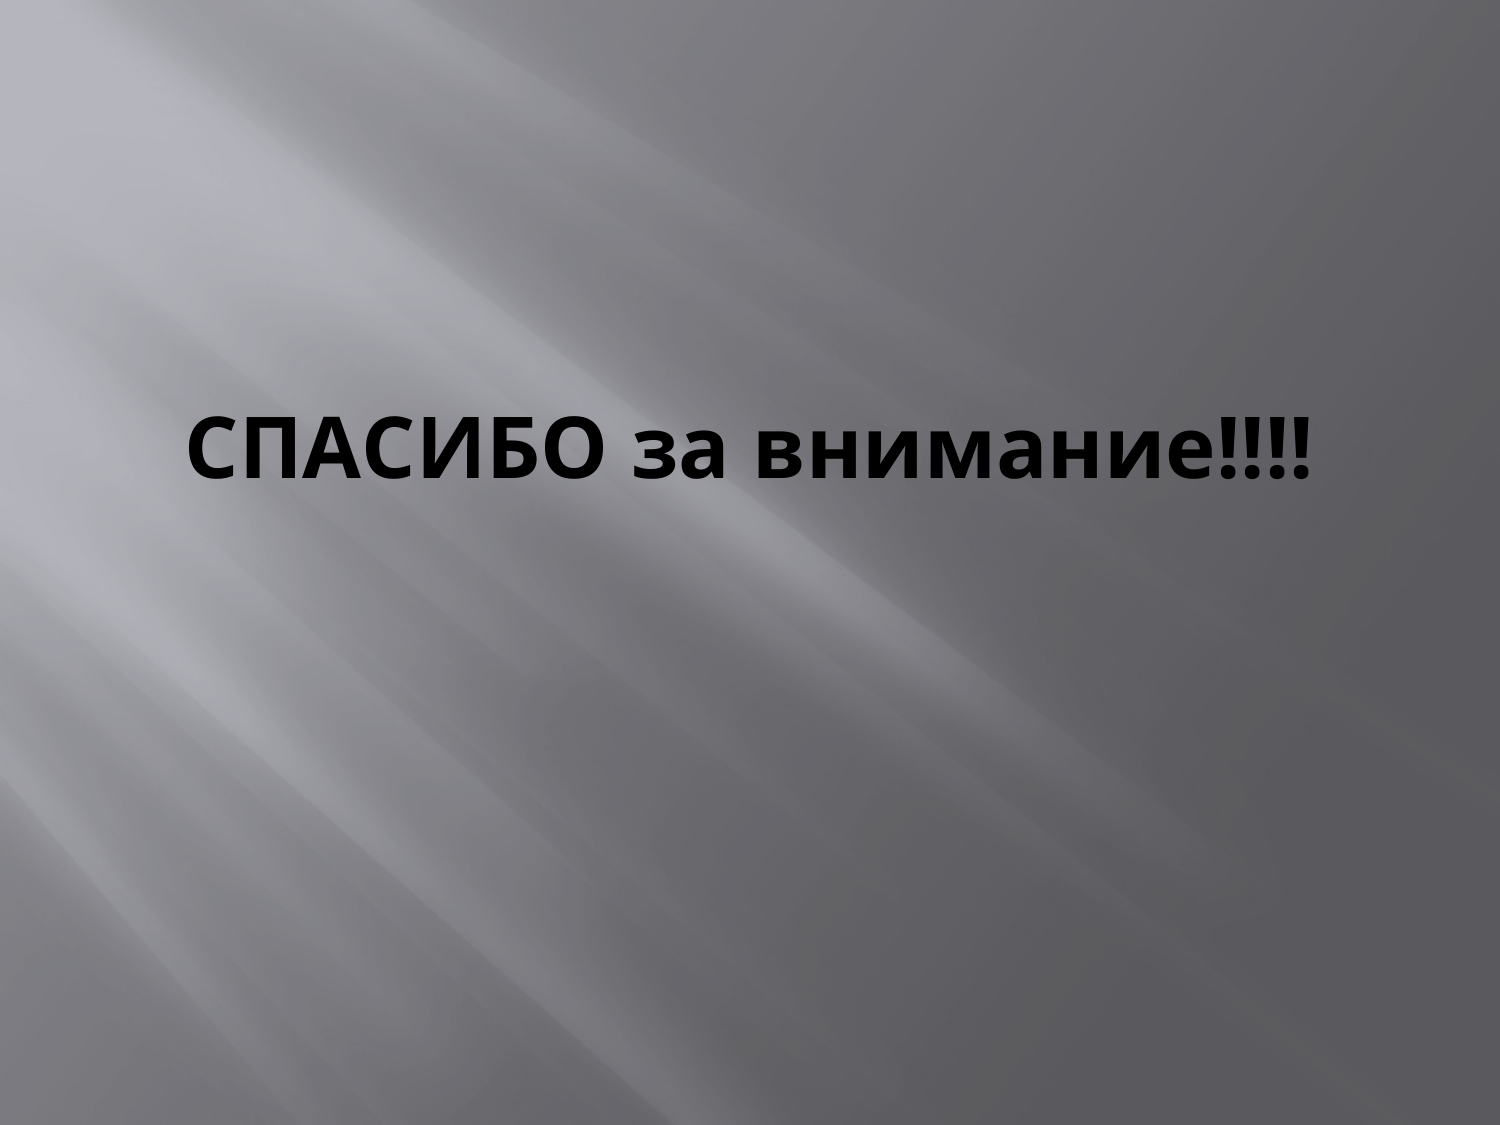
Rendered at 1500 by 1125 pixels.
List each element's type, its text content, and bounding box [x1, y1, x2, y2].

title СПАСИБО за внимание!!!! [75, 45, 1425, 844]
